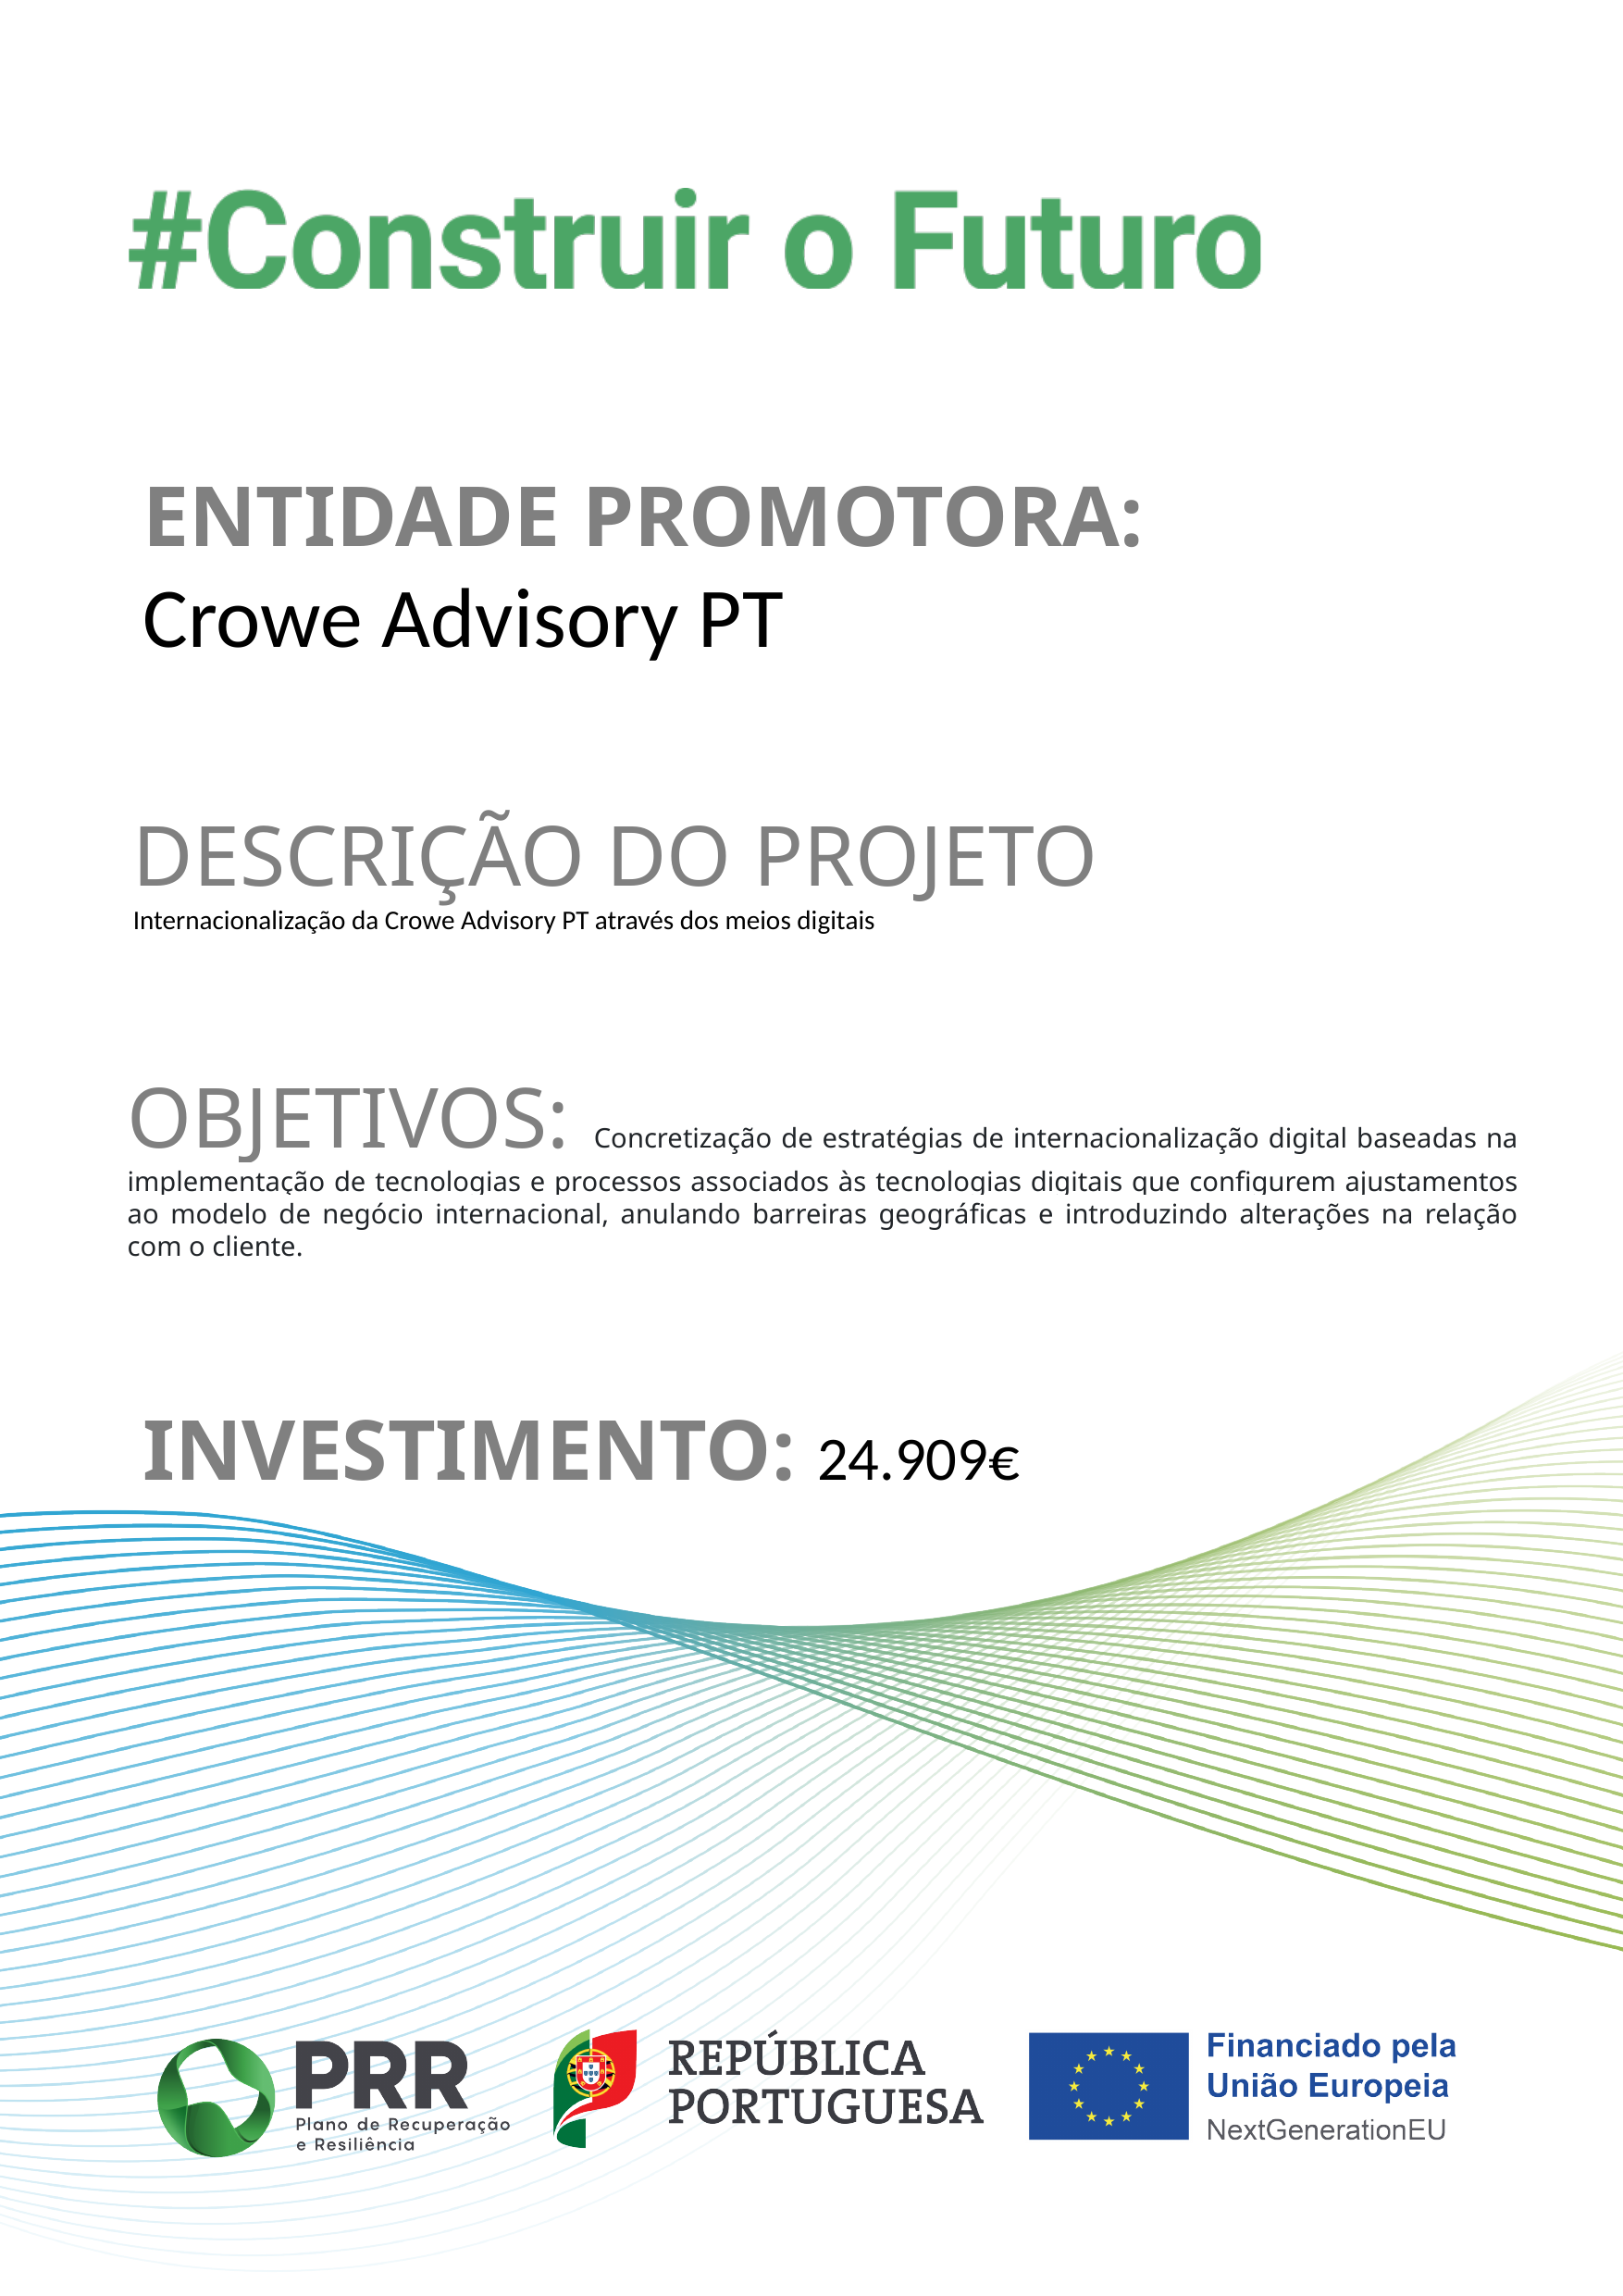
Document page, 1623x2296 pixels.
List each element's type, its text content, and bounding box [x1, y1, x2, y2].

picture [0, 1289, 1623, 2296]
picture [129, 188, 1261, 289]
text_box OBJETIVOS: Concretização de estratégias de internacionalização digital baseadas na implementação de tecnologias e processos associados às tecnologias digitais que configurem ajustamentos ao modelo de negócio internacional, anulando barreiras geográficas e introduzindo alterações na relação com o cliente. [113, 1058, 1533, 1269]
text_box ENTIDADE PROMOTORA: Crowe Advisory PT [129, 456, 1163, 672]
text_box DESCRIÇÃO DO PROJETO Internacionalização da Crowe Advisory PT através dos meios digitais [119, 796, 1527, 942]
